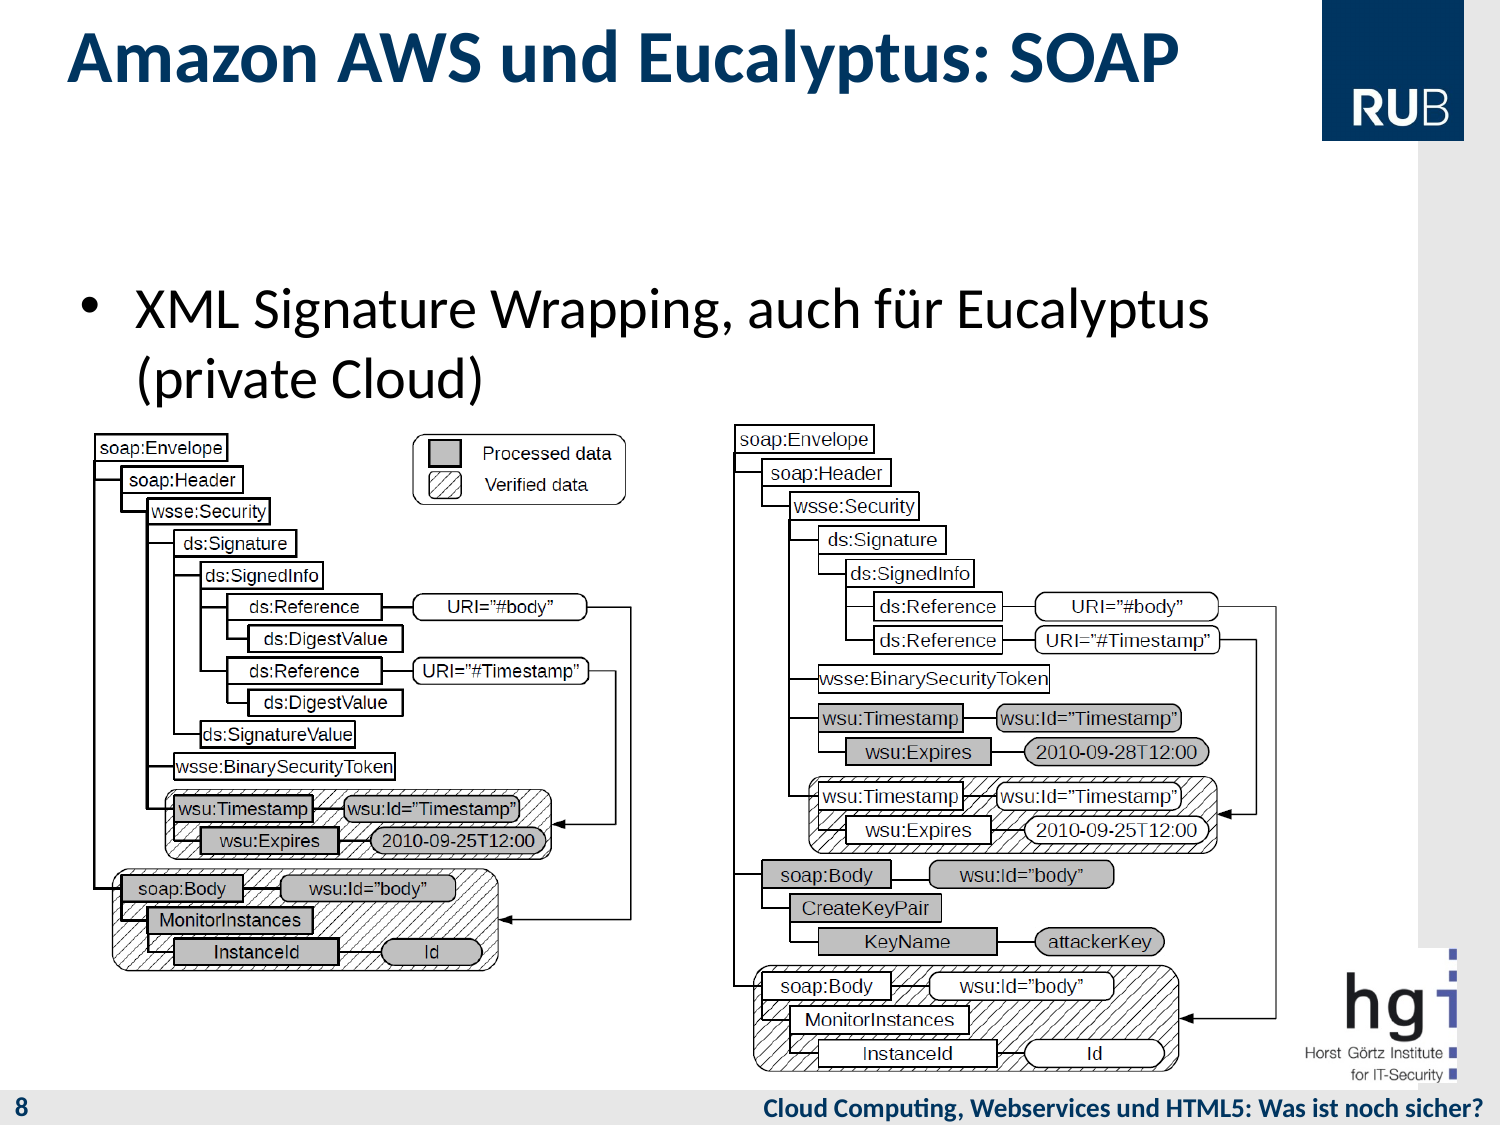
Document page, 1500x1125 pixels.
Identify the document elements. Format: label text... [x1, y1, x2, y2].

picture [88, 432, 636, 973]
picture [1404, 0, 1464, 141]
list XML Signature Wrapping, auch für Eucalyptus (private Cloud) [64, 262, 1415, 1005]
title Amazon AWS und Eucalyptus: SOAP [53, 0, 1404, 188]
picture [726, 420, 1280, 1072]
picture [1305, 948, 1457, 1083]
slide_number 8 [0, 1081, 129, 1125]
